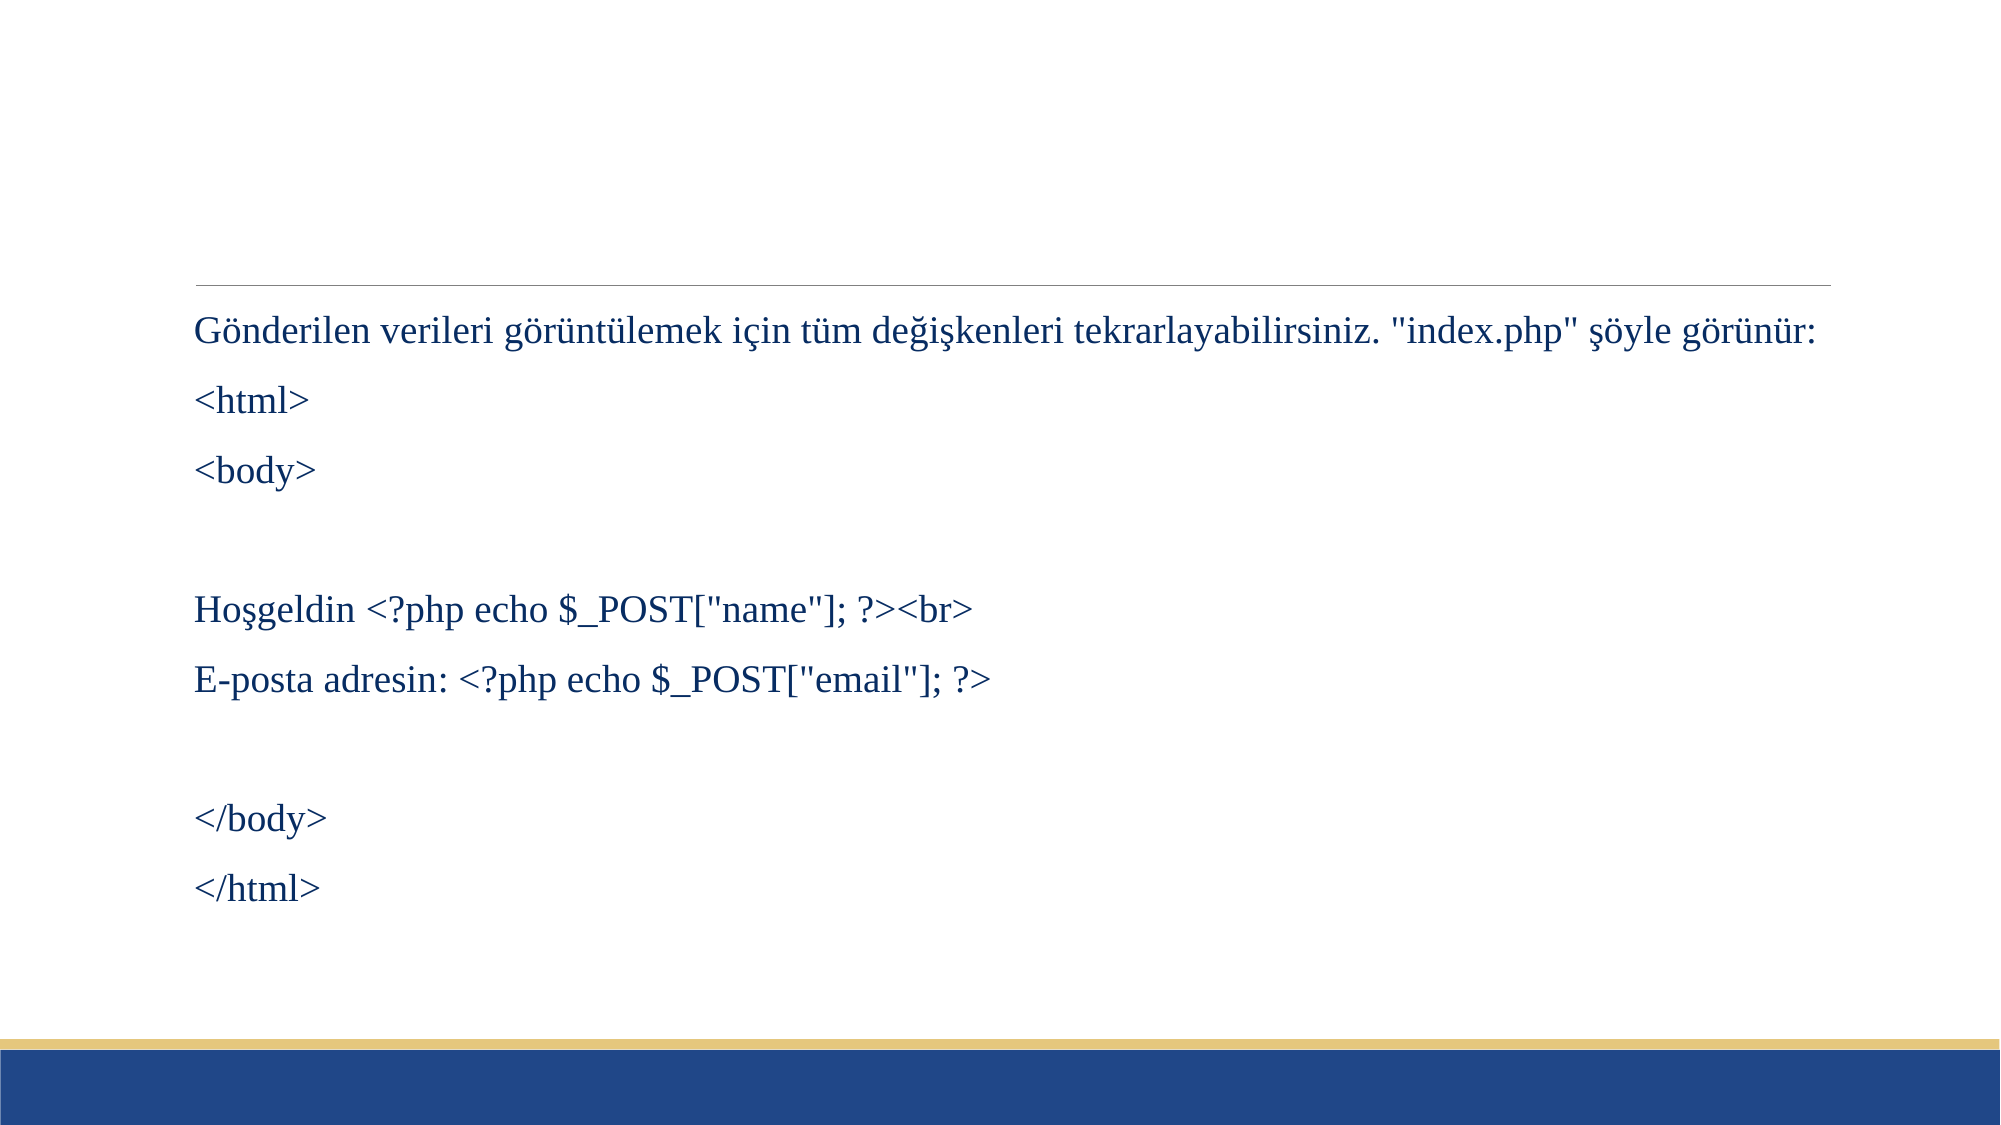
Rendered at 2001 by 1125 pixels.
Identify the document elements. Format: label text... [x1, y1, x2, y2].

list Gönderilen verileri görüntülemek için tüm değişkenleri tekrarlayabilirsiniz. "index.php" şöyle görünür: <html> <body> Hoşgeldin <?php echo $_POST["name"]; ?><br> E-posta adresin: <?php echo $_POST["email"]; ?> </body> </html> [180, 302, 1830, 963]
